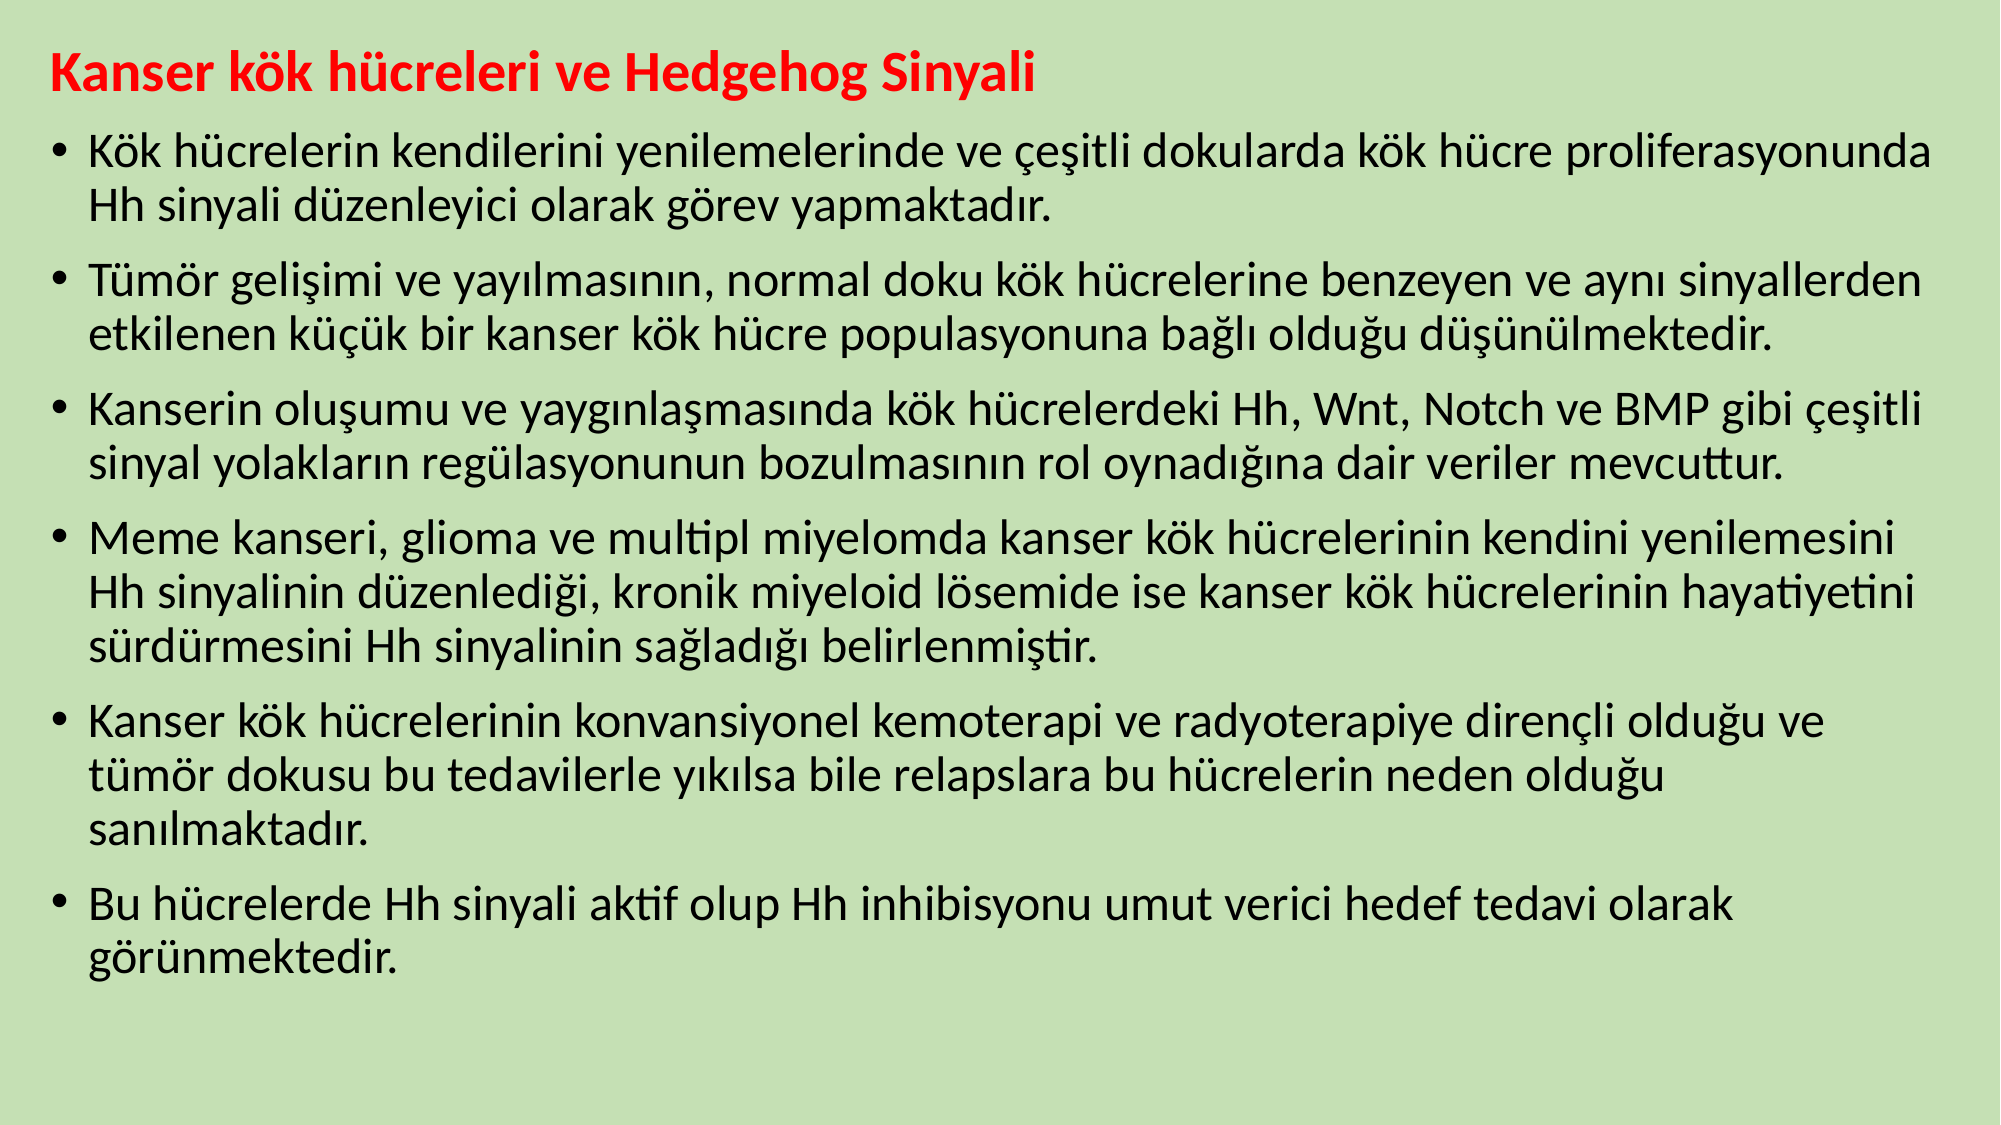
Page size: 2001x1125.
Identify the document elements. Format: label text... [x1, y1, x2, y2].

list Kanser kök hücreleri ve Hedgehog Sinyali Kök hücrelerin kendilerini yenilemelerinde ve çeşitli dokularda kök hücre proliferasyonunda Hh sinyali düzenleyici olarak görev yapmaktadır. Tümör gelişimi ve yayılmasının, normal doku kök hücrelerine benzeyen ve aynı sinyallerden etkilenen küçük bir kanser kök hücre populasyonuna bağlı olduğu düşünülmektedir. Kanserin oluşumu ve yaygınlaşmasında kök hücrelerdeki Hh, Wnt, Notch ve BMP gibi çeşitli sinyal yolakların regülasyonunun bozulmasının rol oynadığına dair veriler mevcuttur. Meme kanseri, glioma ve multipl miyelomda kanser kök hücrelerinin kendini yenilemesini Hh sinyalinin düzenlediği, kronik miyeloid lösemide ise kanser kök hücrelerinin hayatiyetini sürdürmesini Hh sinyalinin sağladığı belirlenmiştir. Kanser kök hücrelerinin konvansiyonel kemoterapi ve radyoterapiye dirençli olduğu ve tümör dokusu bu tedavilerle yıkılsa bile relapslara bu hücrelerin neden olduğu sanılmaktadır. Bu hücrelerde Hh sinyali aktif olup Hh inhibisyonu umut verici hedef tedavi olarak görünmektedir. [35, 33, 1955, 1084]
